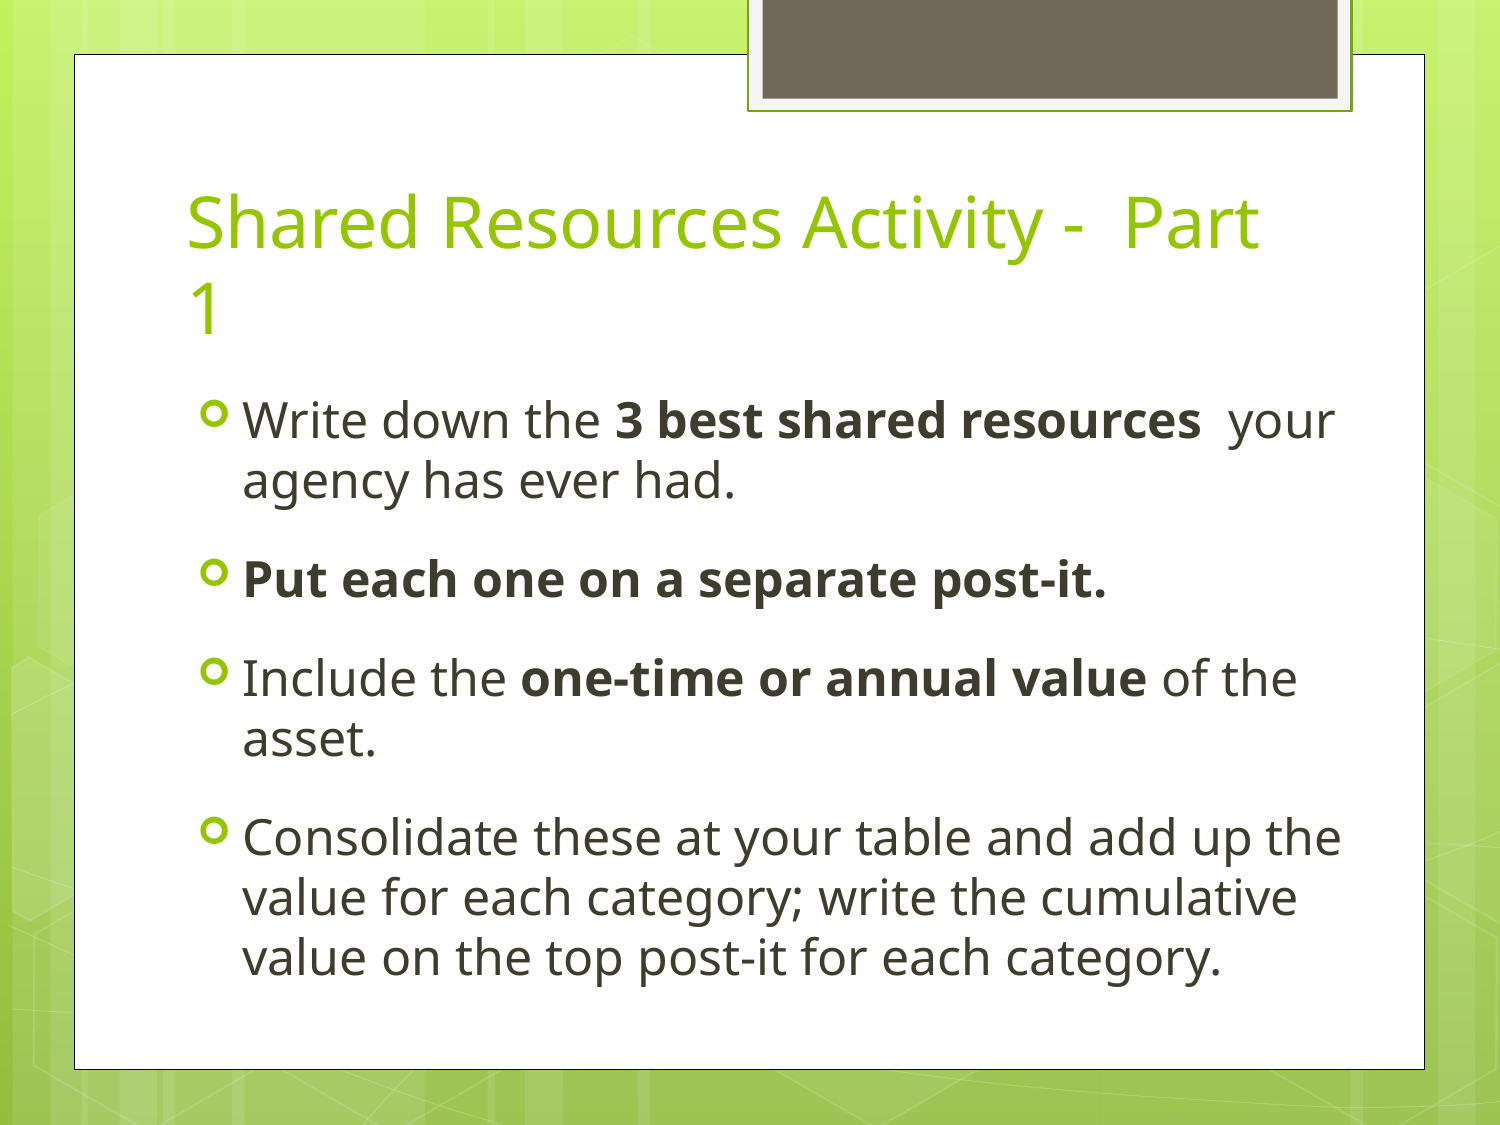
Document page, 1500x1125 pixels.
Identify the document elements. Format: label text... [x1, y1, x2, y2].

list Write down the 3 best shared resources your agency has ever had. Put each one on a separate post-it. Include the one-time or annual value of the asset. Consolidate these at your table and add up the value for each category; write the cumulative value on the top post-it for each category. [171, 381, 1400, 1050]
title Shared Resources Activity - Part 1 [171, 168, 1324, 357]
